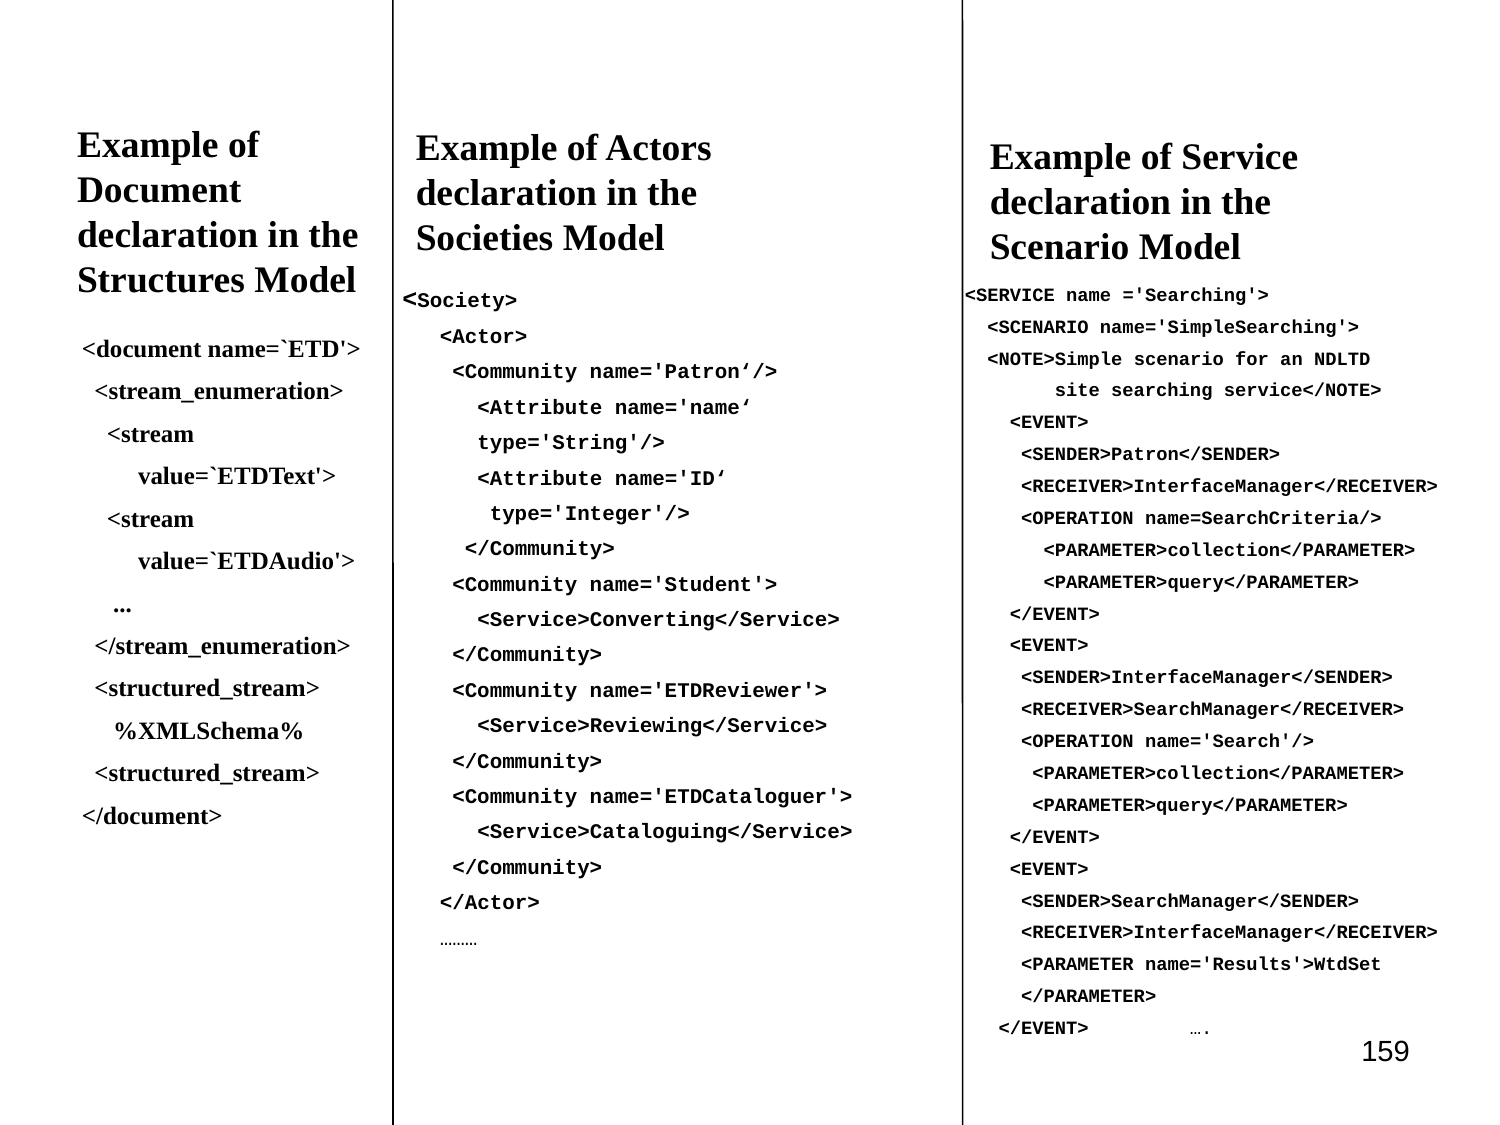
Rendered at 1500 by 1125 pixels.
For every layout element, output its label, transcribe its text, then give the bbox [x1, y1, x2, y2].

text_box Example of Document declaration in the Structures Model [62, 112, 374, 308]
text_box <Society> <Actor> <Community name='Patron‘/> <Attribute name='name‘ type='String'/> <Attribute name='ID‘ type='Integer'/> </Community> <Community name='Student'> <Service>Converting</Service> </Community> <Community name='ETDReviewer'> <Service>Reviewing</Service> </Community> <Community name='ETDCataloguer'> <Service>Cataloguing</Service> </Community> </Actor> ……… [387, 275, 949, 957]
slide_number 159 [1074, 1046, 1426, 1103]
text_box <SERVICE name ='Searching'> <SCENARIO name='SimpleSearching'> <NOTE>Simple scenario for an NDLTD site searching service</NOTE> <EVENT> <SENDER>Patron</SENDER> <RECEIVER>InterfaceManager</RECEIVER> <OPERATION name=SearchCriteria/> <PARAMETER>collection</PARAMETER> <PARAMETER>query</PARAMETER> </EVENT> <EVENT> <SENDER>InterfaceManager</SENDER> <RECEIVER>SearchManager</RECEIVER> <OPERATION name='Search'/> <PARAMETER>collection</PARAMETER> <PARAMETER>query</PARAMETER> </EVENT> <EVENT> <SENDER>SearchManager</SENDER> <RECEIVER>InterfaceManager</RECEIVER> <PARAMETER name='Results'>WtdSet </PARAMETER> </EVENT> …. [949, 275, 1500, 1046]
text_box Example of Service declaration in the Scenario Model [974, 124, 1323, 275]
text_box Example of Actors declaration in the Societies Model [401, 115, 737, 266]
text_box <document name=`ETD'> <stream_enumeration> <stream value=`ETDText'> <stream value=`ETDAudio'> ... </stream_enumeration> <structured_stream> %XMLSchema% <structured_stream> </document> [67, 324, 387, 837]
